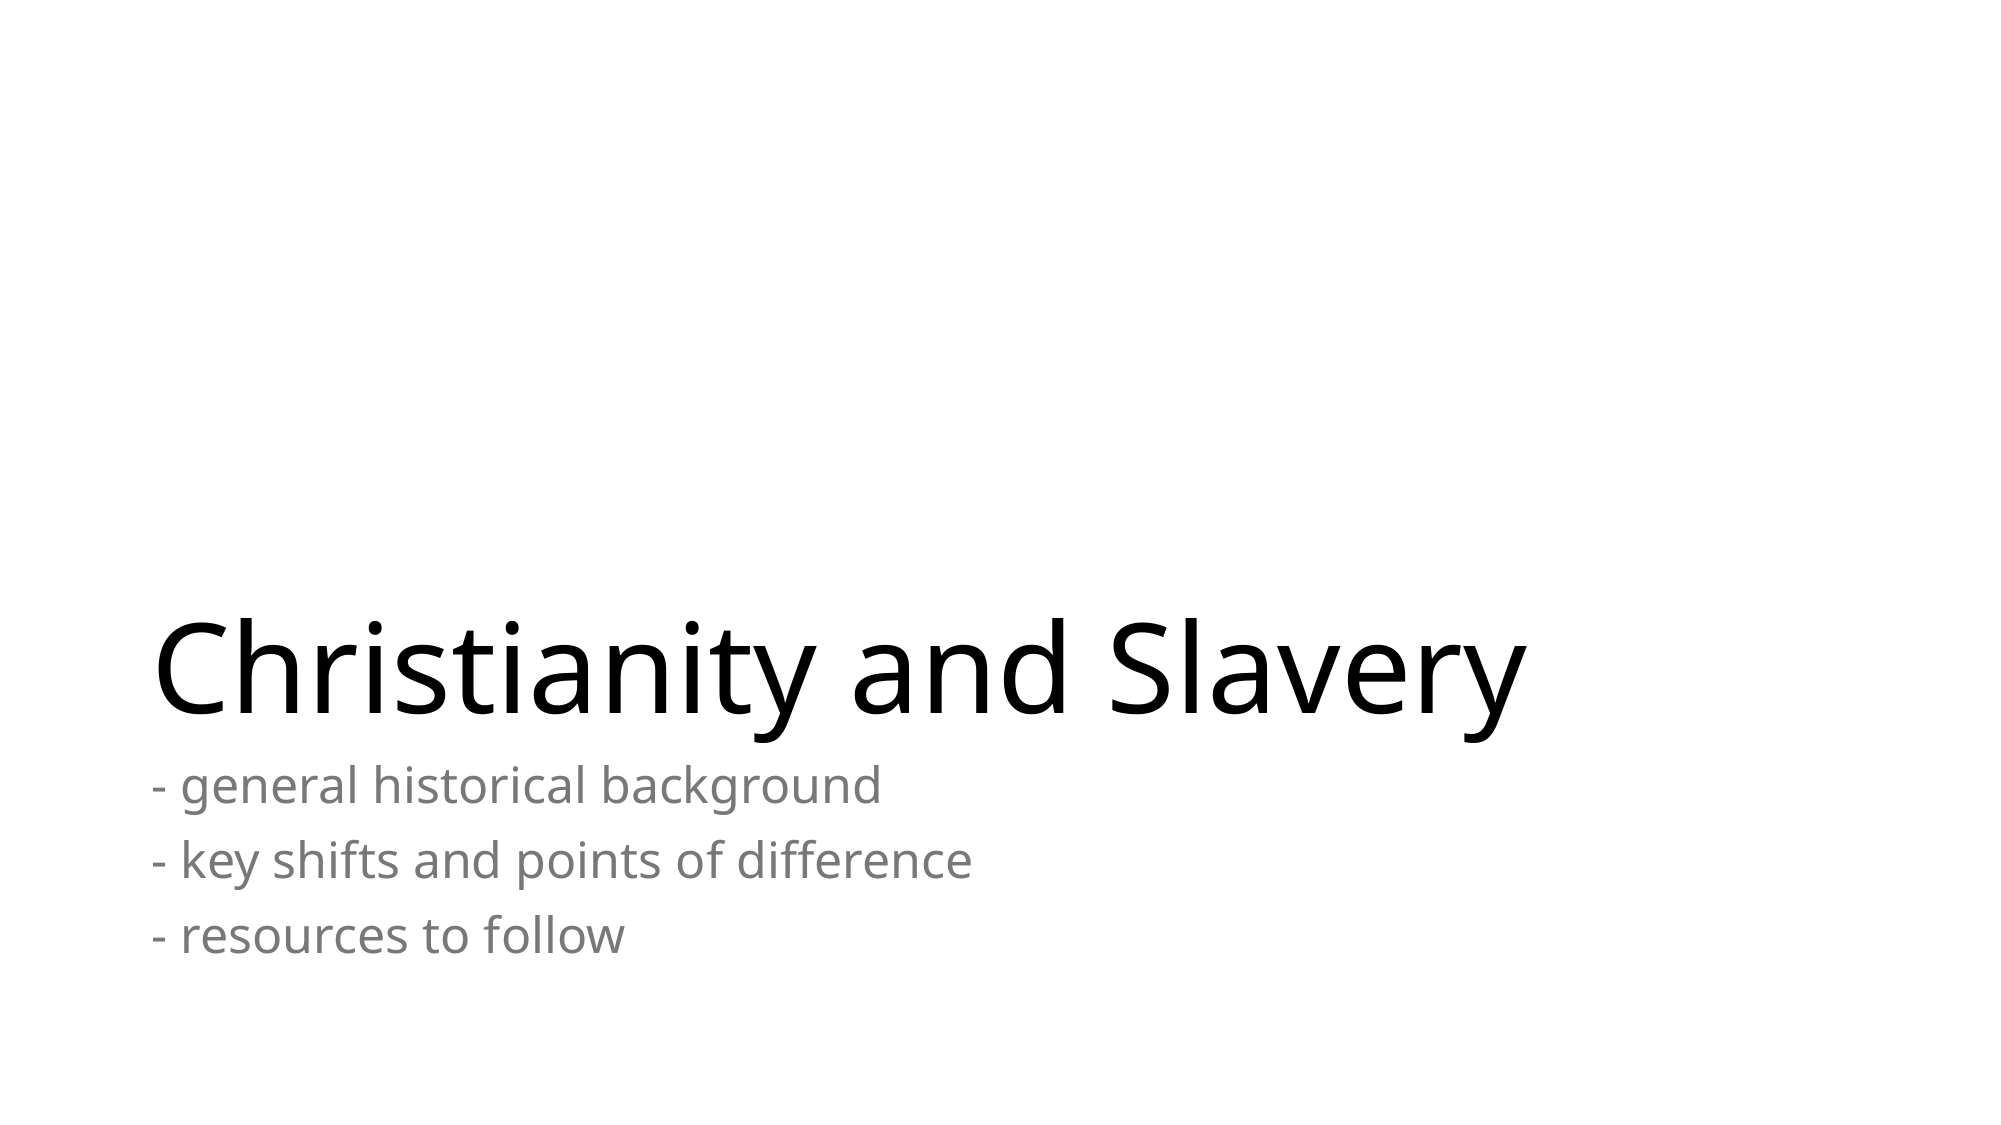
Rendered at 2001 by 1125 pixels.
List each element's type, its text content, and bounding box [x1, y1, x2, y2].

list - general historical background - key shifts and points of difference - resources to follow [136, 752, 1862, 999]
title Christianity and Slavery [136, 280, 1862, 749]
